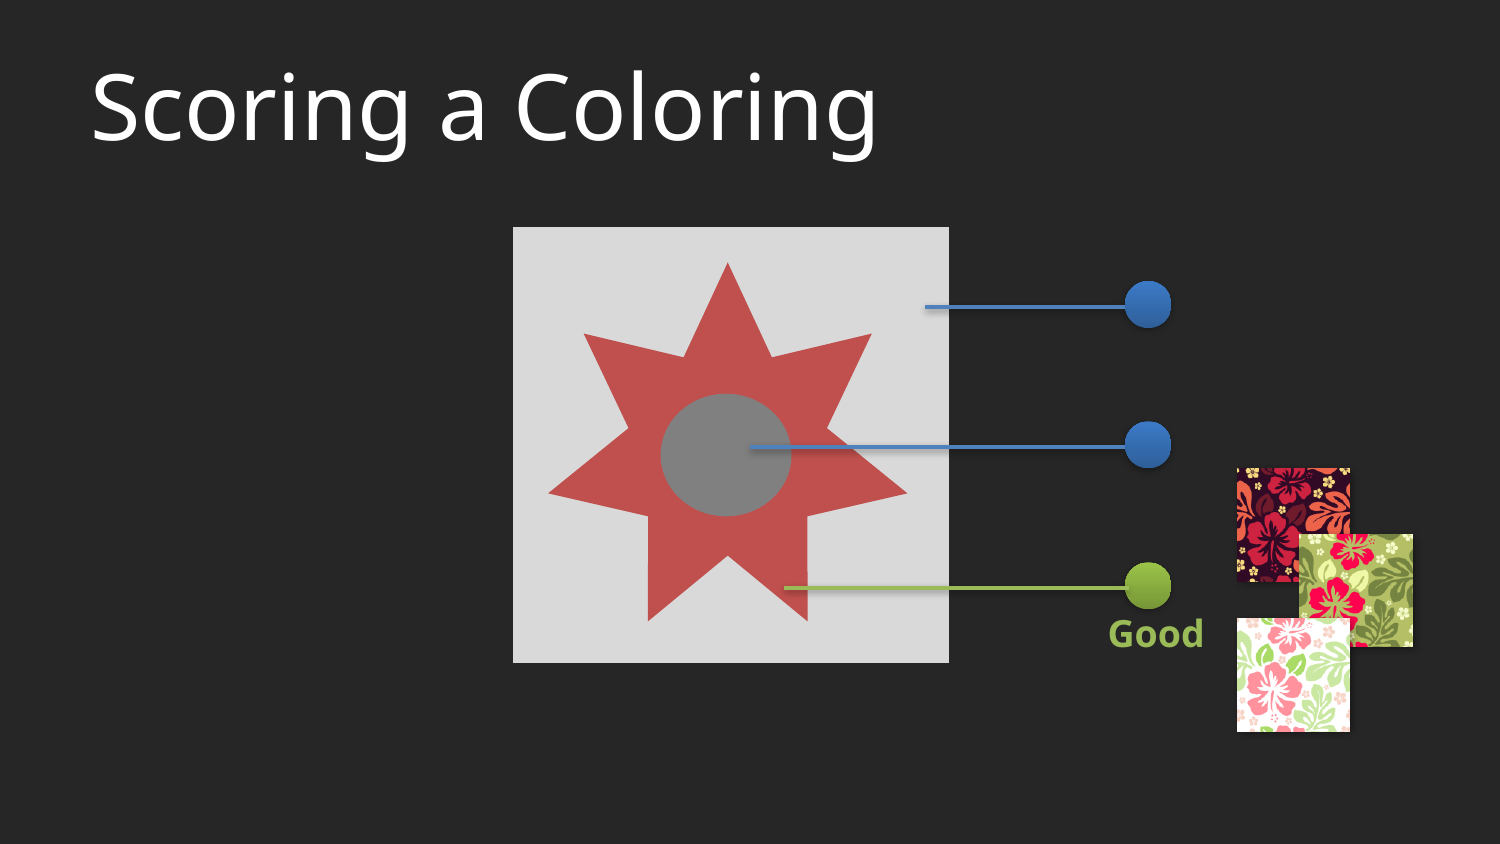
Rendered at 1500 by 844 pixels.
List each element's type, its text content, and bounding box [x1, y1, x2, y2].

text_box [1125, 562, 1172, 602]
title Scoring a Coloring [75, 33, 1425, 175]
text_box Good [1092, 602, 1220, 663]
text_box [510, 224, 952, 666]
text_box [1125, 281, 1172, 329]
picture [1237, 468, 1413, 732]
text_box [1125, 421, 1172, 469]
